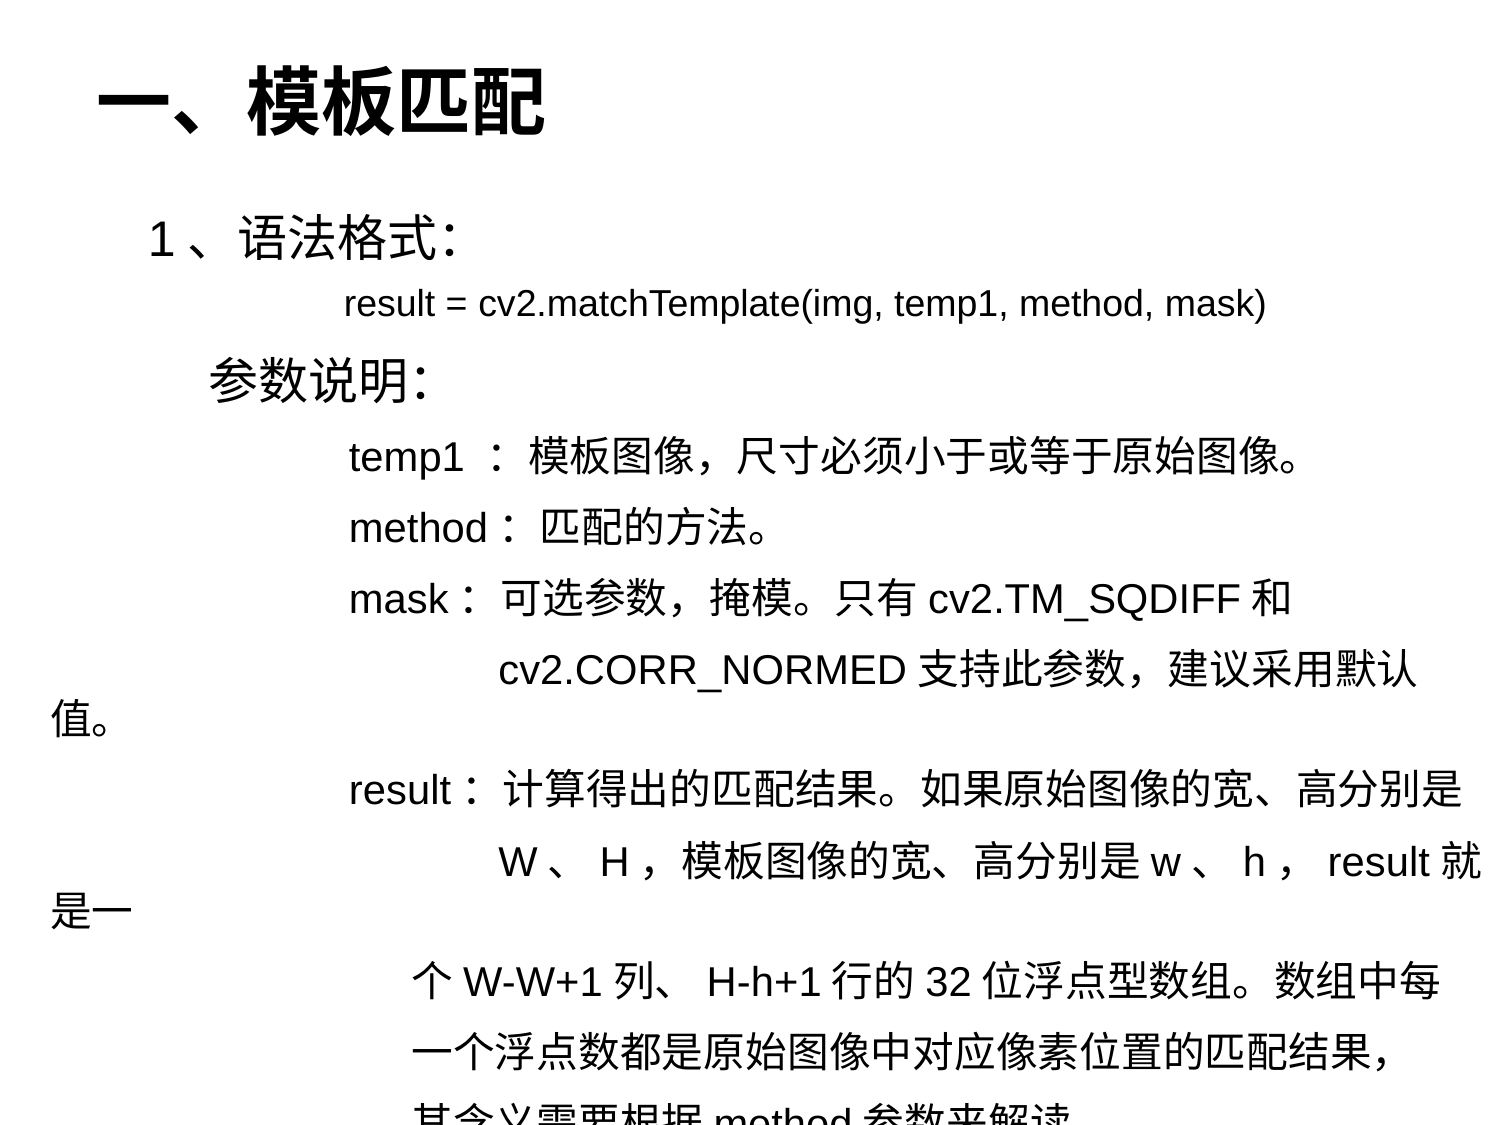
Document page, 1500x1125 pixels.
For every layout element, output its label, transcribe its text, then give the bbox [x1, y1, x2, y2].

text_box 1、语法格式： result = cv2.matchTemplate(img, temp1, method, mask) 参数说明： temp1 ：模板图像，尺寸必须小于或等于原始图像。 method：匹配的方法。 mask：可选参数，掩模。只有cv2.TM_SQDIFF和 cv2.CORR_NORMED支持此参数，建议采用默认值。 result：计算得出的匹配结果。如果原始图像的宽、高分别是 W、H，模板图像的宽、高分别是w、h，result就是一 个W-W+1列、H-h+1行的32位浮点型数组。数组中每 一个浮点数都是原始图像中对应像素位置的匹配结果， 其含义需要根据method参数来解读。 [35, 199, 1500, 1125]
text_box 一、模板匹配 [46, 46, 985, 152]
